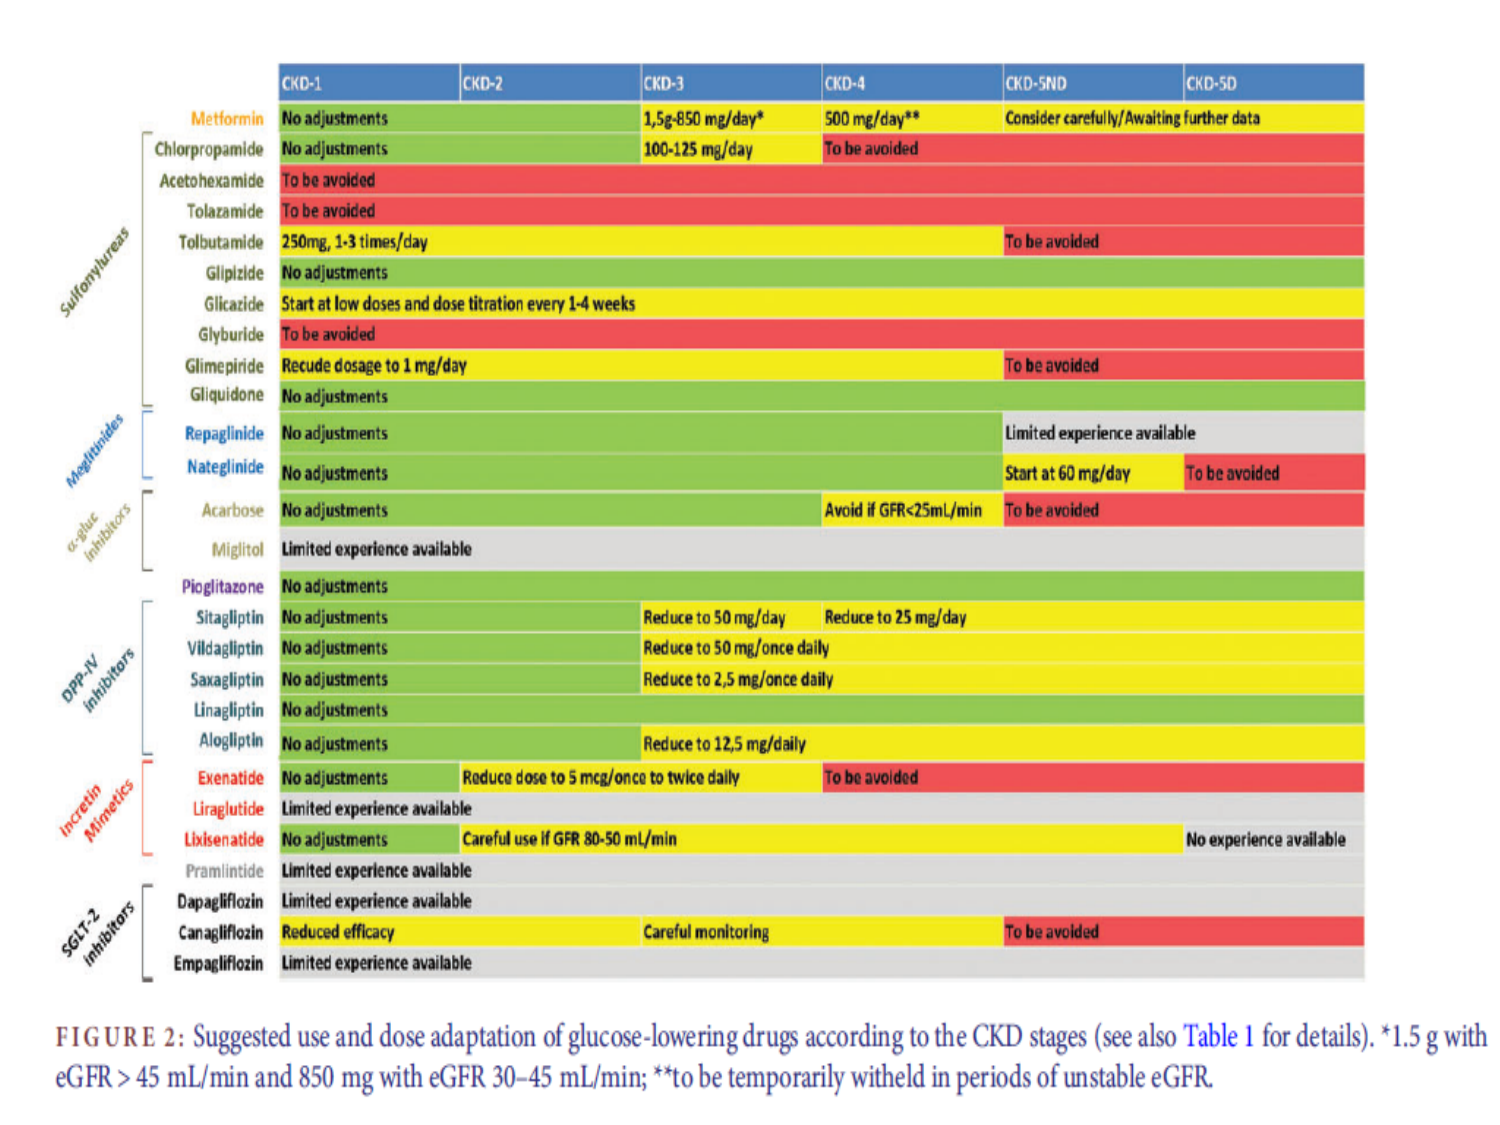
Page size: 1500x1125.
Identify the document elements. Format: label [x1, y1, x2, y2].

text_box [0, 0, 1500, 1125]
